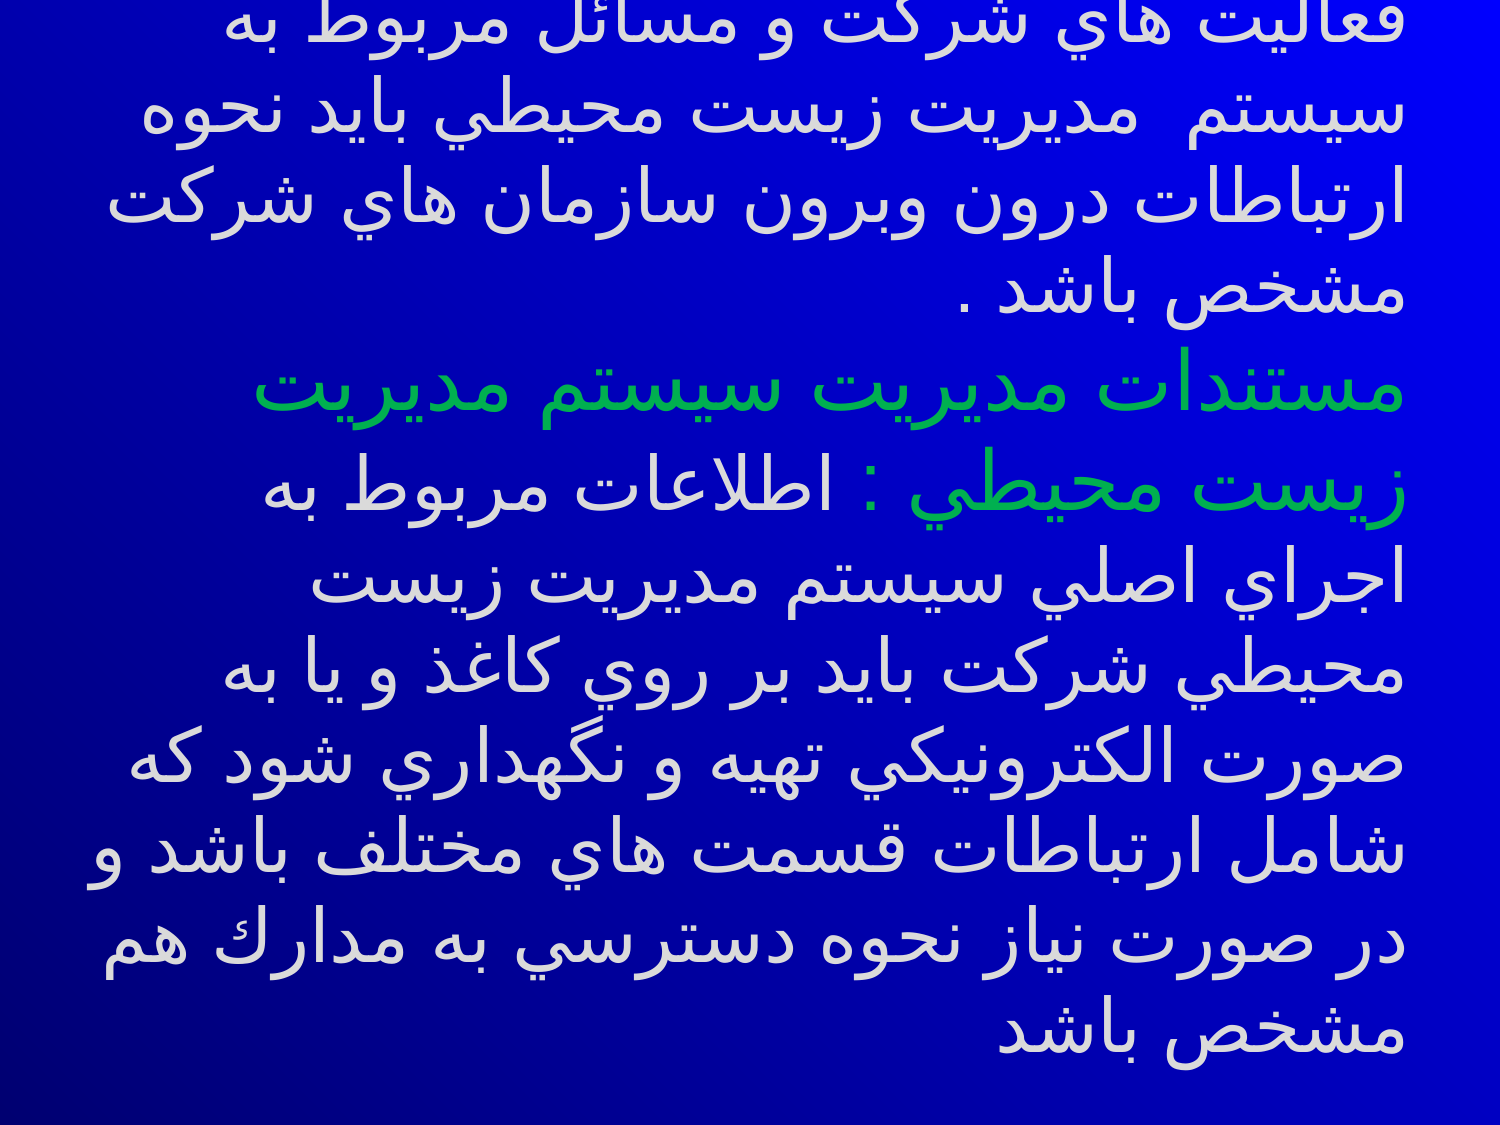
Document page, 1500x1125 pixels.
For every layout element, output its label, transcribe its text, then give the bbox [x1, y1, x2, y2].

title ارتباطات در رابطه با جنبه هاي زيست محيطي فعاليت هاي شركت و مسائل مربوط به سيستم مديريت زيست محيطي بايد نحوه ارتباطات درون وبرون سازمان هاي شركت مشخص باشد . مستندات مديريت سيستم مديريت زيست محيطي : اطلاعات مربوط به اجراي اصلي سيستم مديريت زيست محيطي شركت بايد بر روي كاغذ و يا به صورت الكترونيكي تهيه و نگهداري شود كه شامل ارتباطات قسمت هاي مختلف باشد و در صورت نياز نحوه دسترسي به مدارك هم مشخص باشد [74, 25, 1426, 1076]
